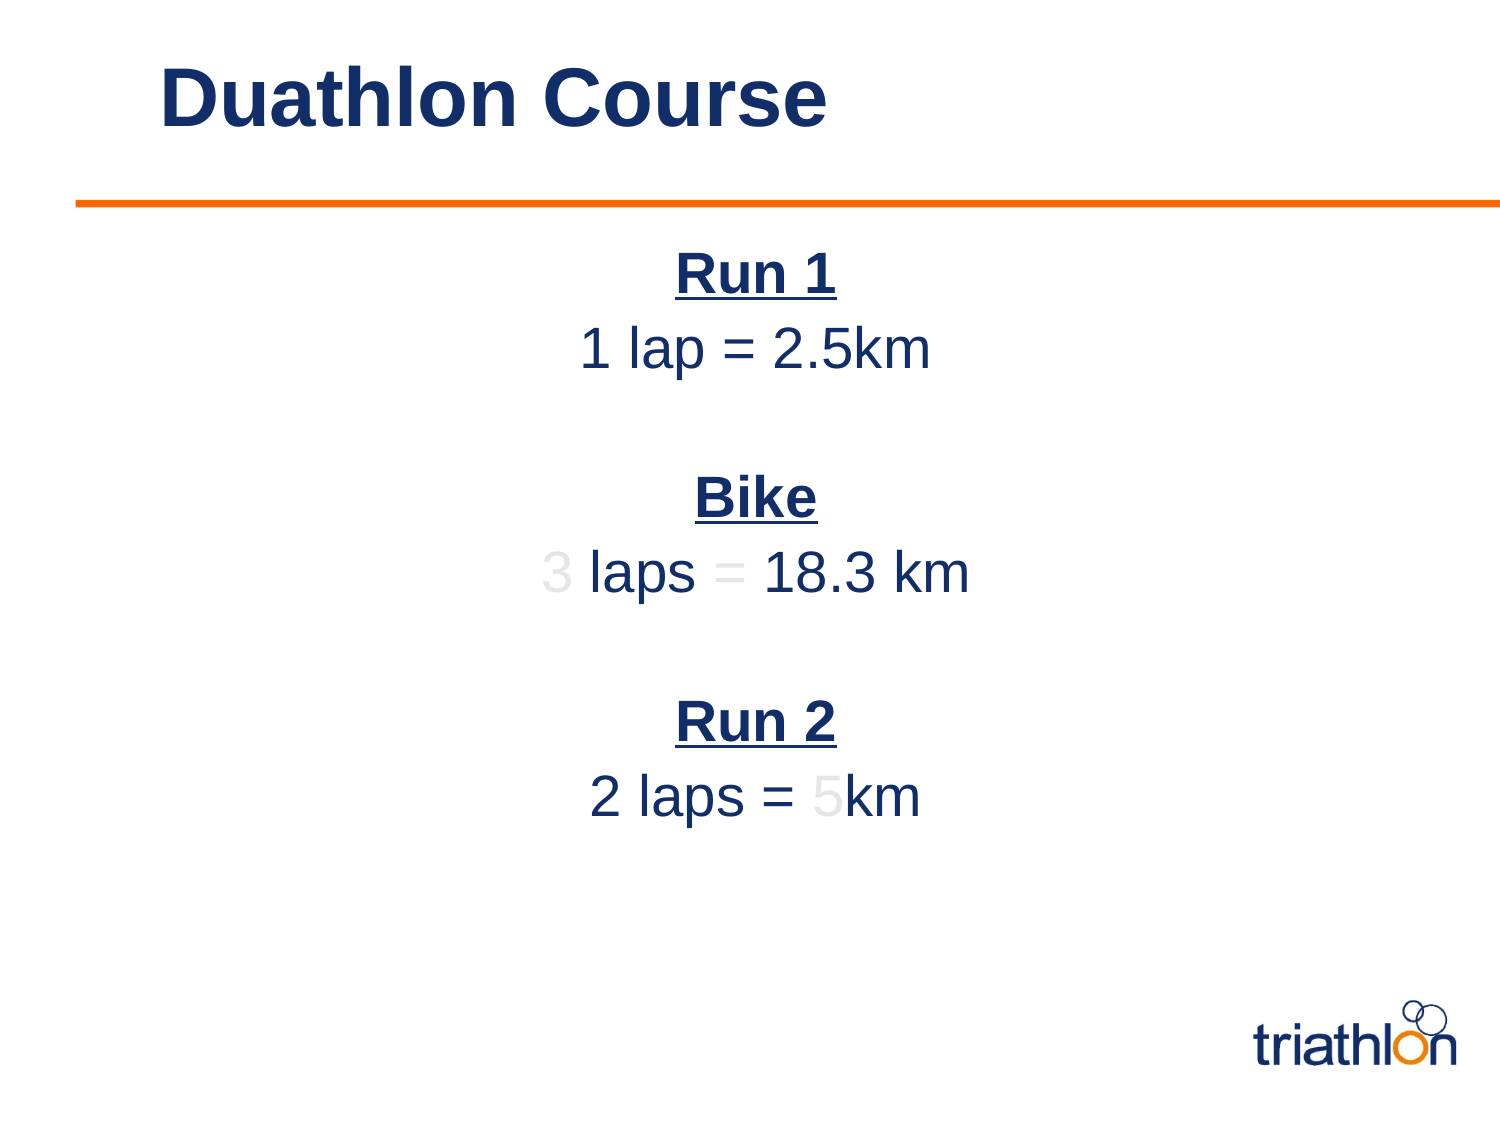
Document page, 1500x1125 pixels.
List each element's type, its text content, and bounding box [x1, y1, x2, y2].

list Run 1 1 lap = 2.5km Bike 3 laps = 18.3 km Run 2 2 laps = 5km [147, 243, 1380, 1033]
picture [1246, 987, 1458, 1076]
title Duathlon Course [159, 42, 1465, 162]
